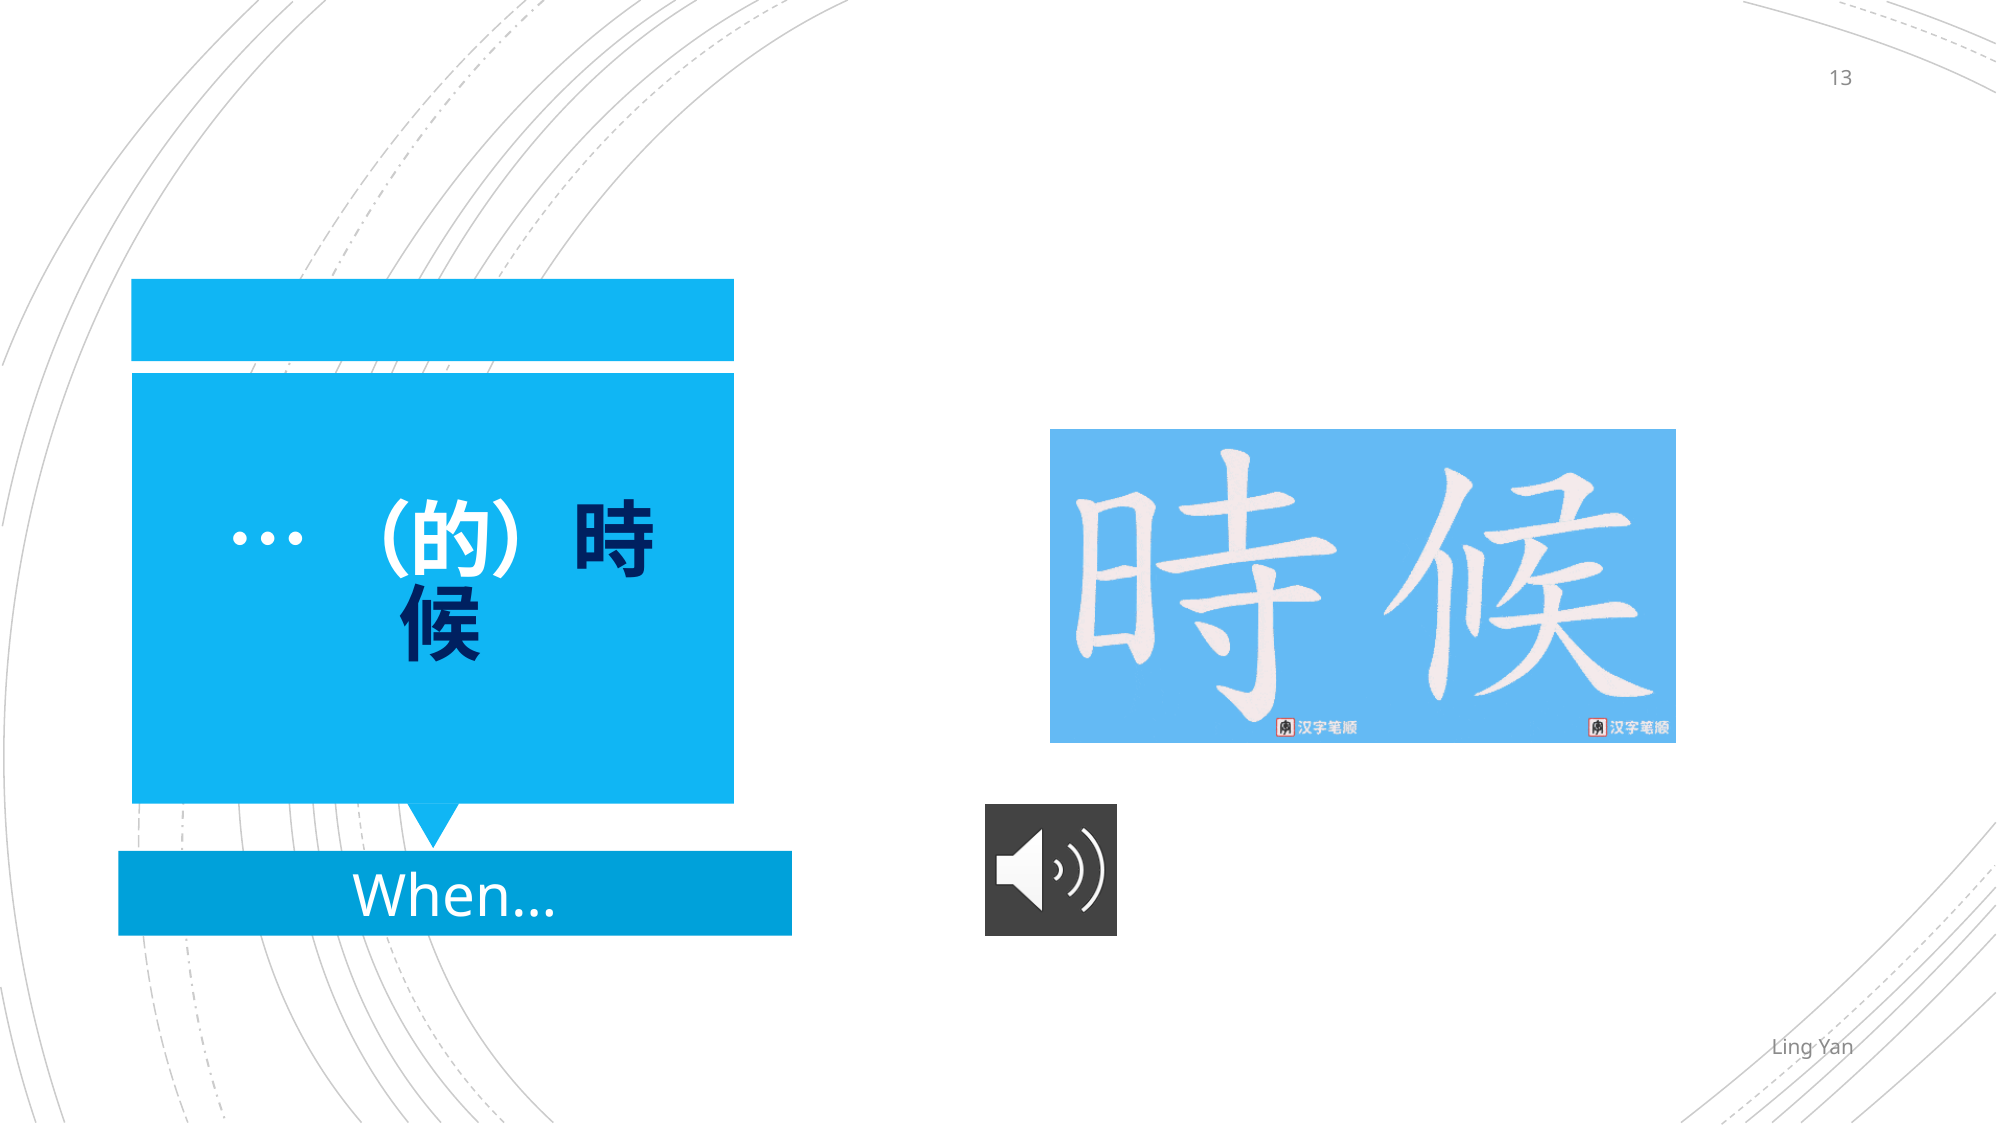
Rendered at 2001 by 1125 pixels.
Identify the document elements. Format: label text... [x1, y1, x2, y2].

picture [1050, 429, 1676, 743]
picture [983, 803, 1118, 937]
title …（的）時候 [152, 385, 727, 789]
text_box When… [118, 850, 792, 936]
footer Ling Yan [131, 1021, 1869, 1074]
slide_number 13 [1717, 52, 1868, 105]
